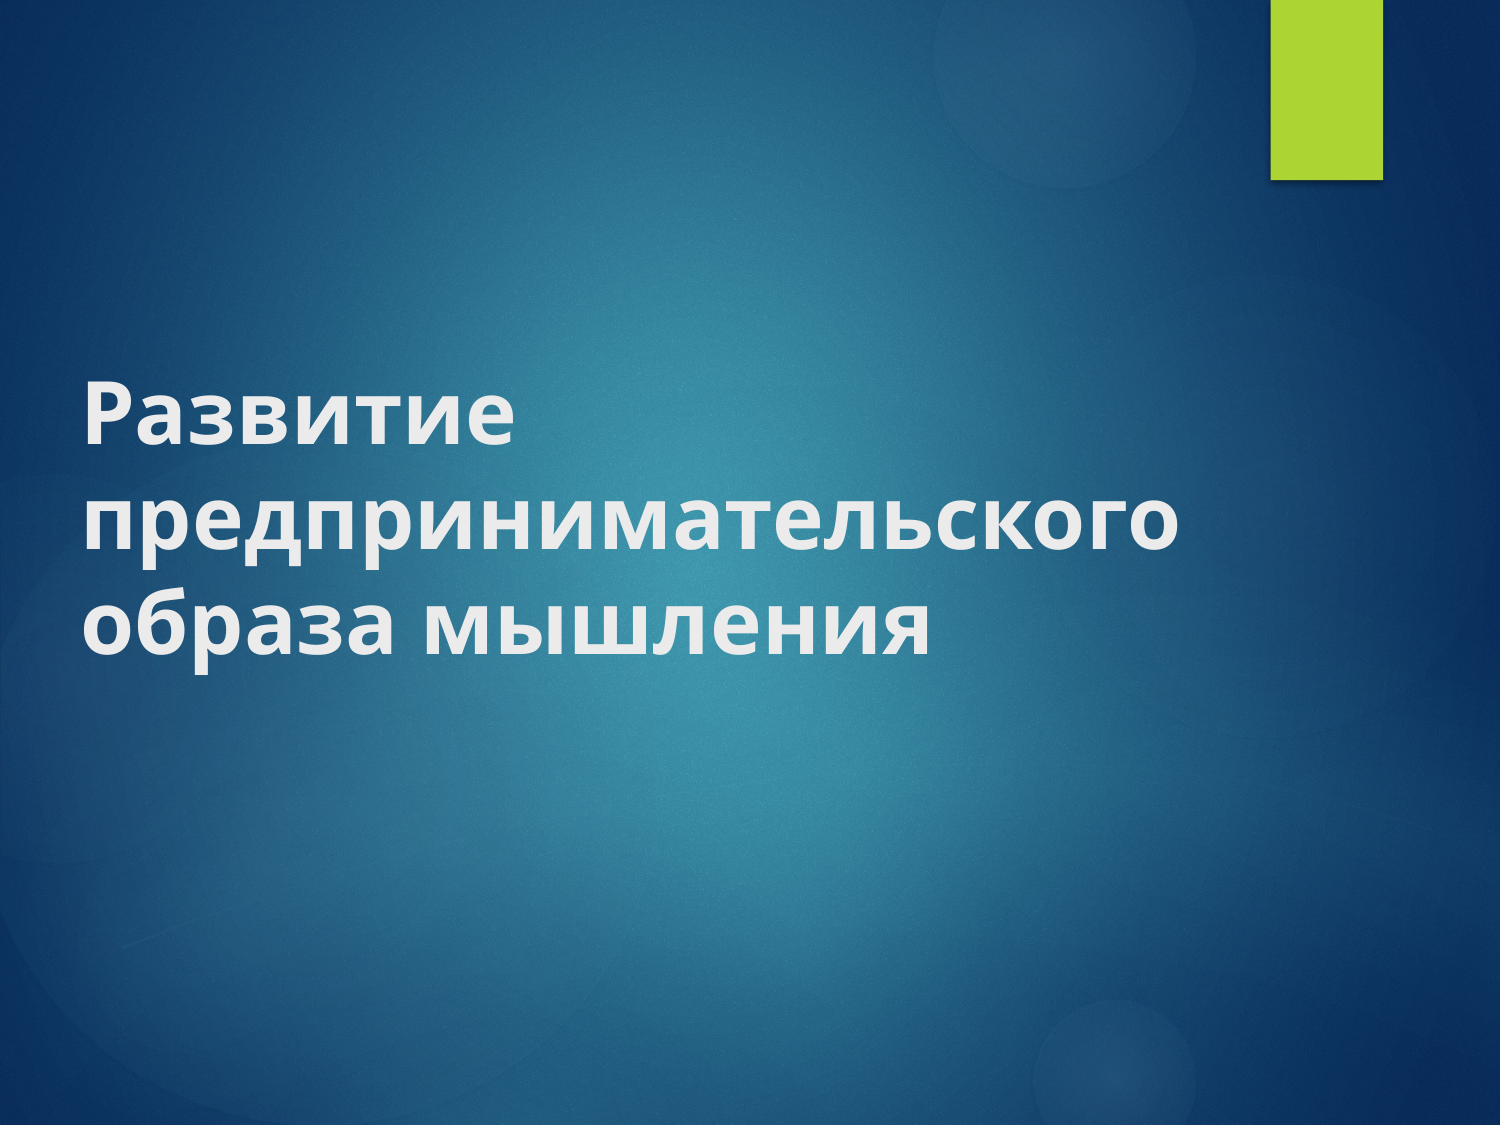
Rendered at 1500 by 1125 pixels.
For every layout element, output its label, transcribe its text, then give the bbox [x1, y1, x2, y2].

title Развитие предпринимательского образа мышления [64, 349, 1223, 717]
